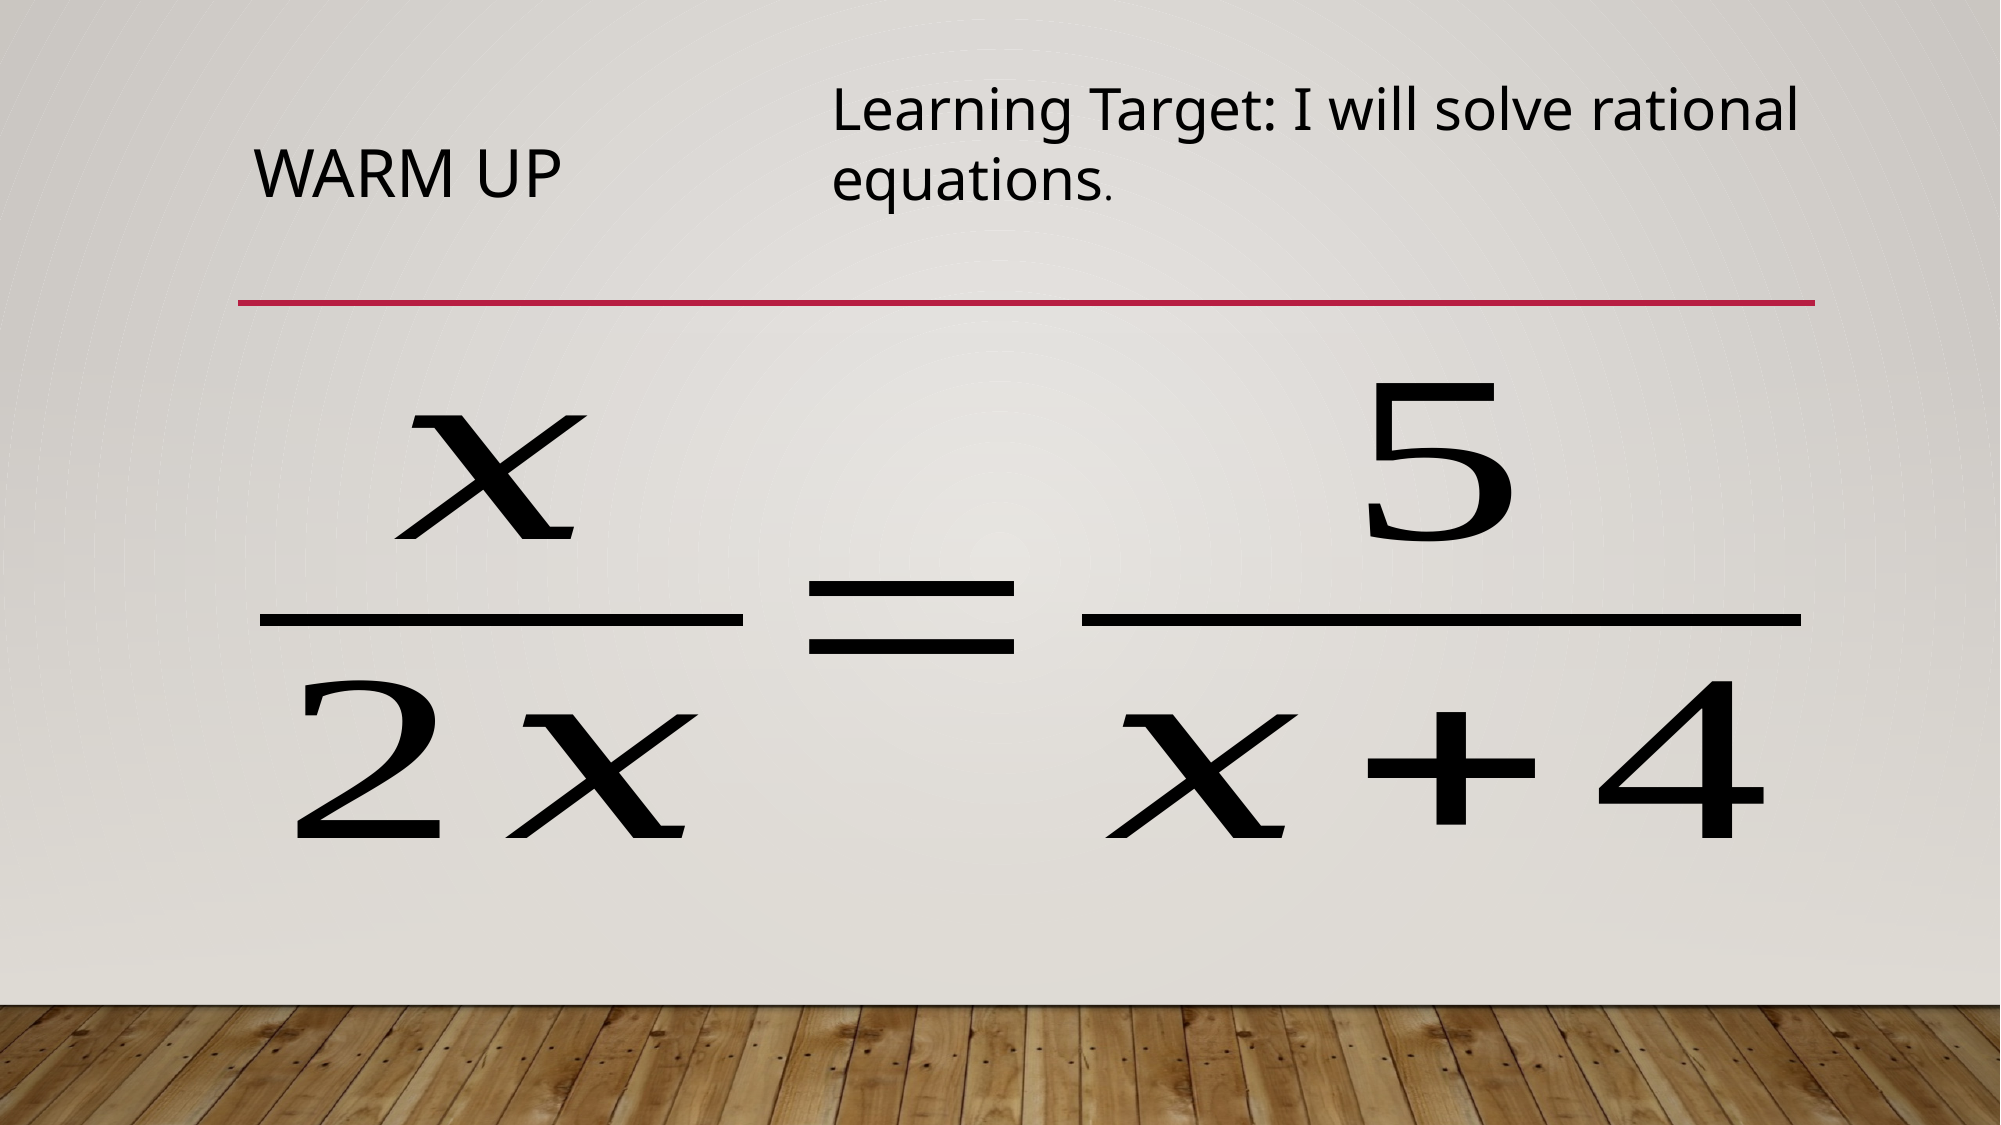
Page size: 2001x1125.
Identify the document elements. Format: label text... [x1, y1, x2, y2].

title Warm up [238, 131, 1814, 305]
text_box Learning Target: I will solve rational equations. [816, 64, 1933, 220]
picture [0, 1005, 2000, 1125]
